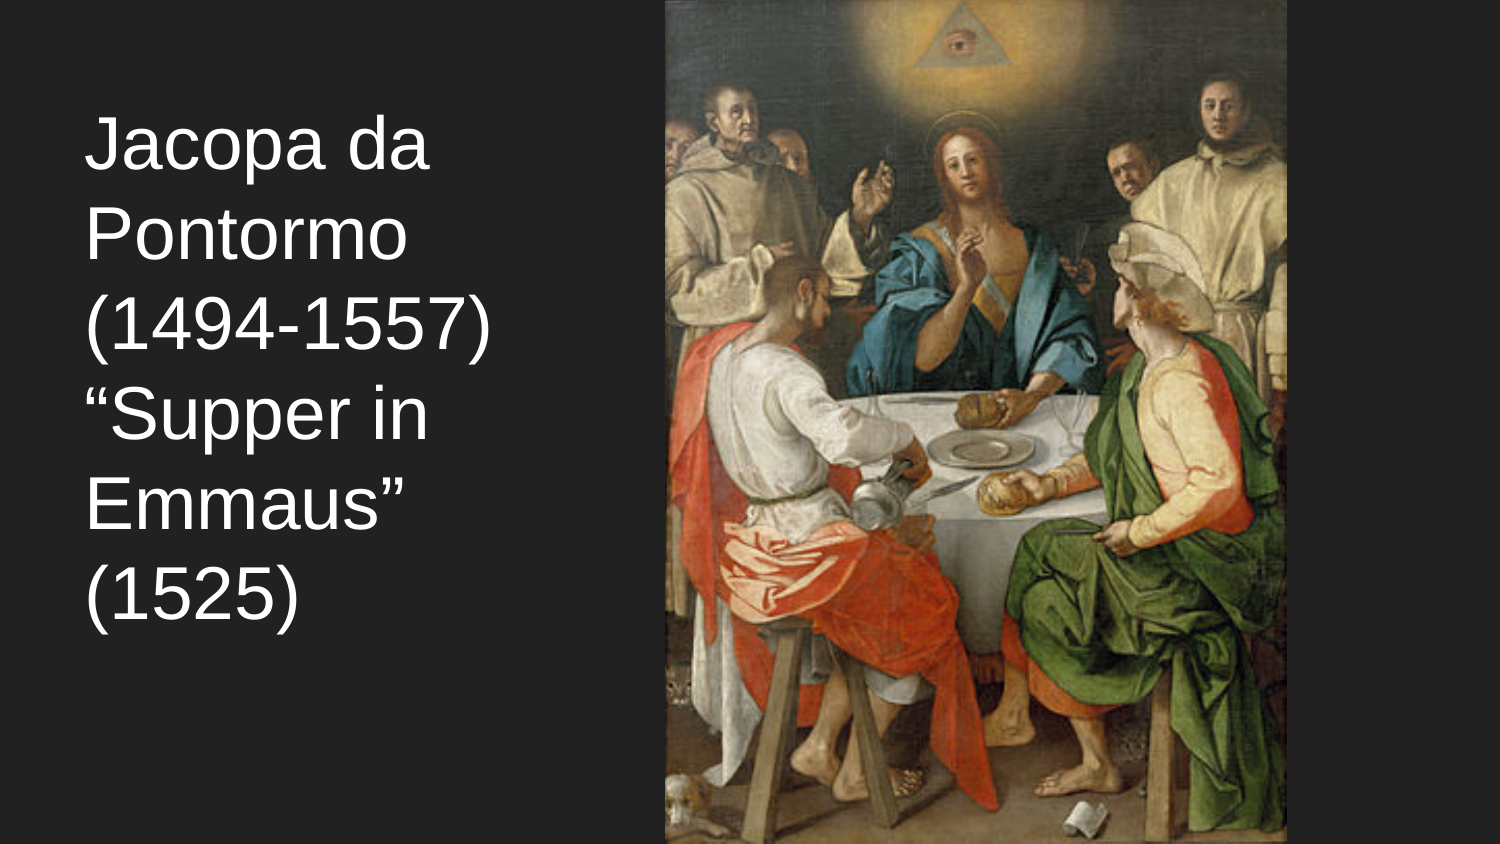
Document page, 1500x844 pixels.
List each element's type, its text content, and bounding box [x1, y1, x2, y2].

picture [664, 0, 1288, 844]
text_box Jacopa da Pontormo (1494-1557) “Supper in Emmaus” (1525) [69, 86, 659, 642]
